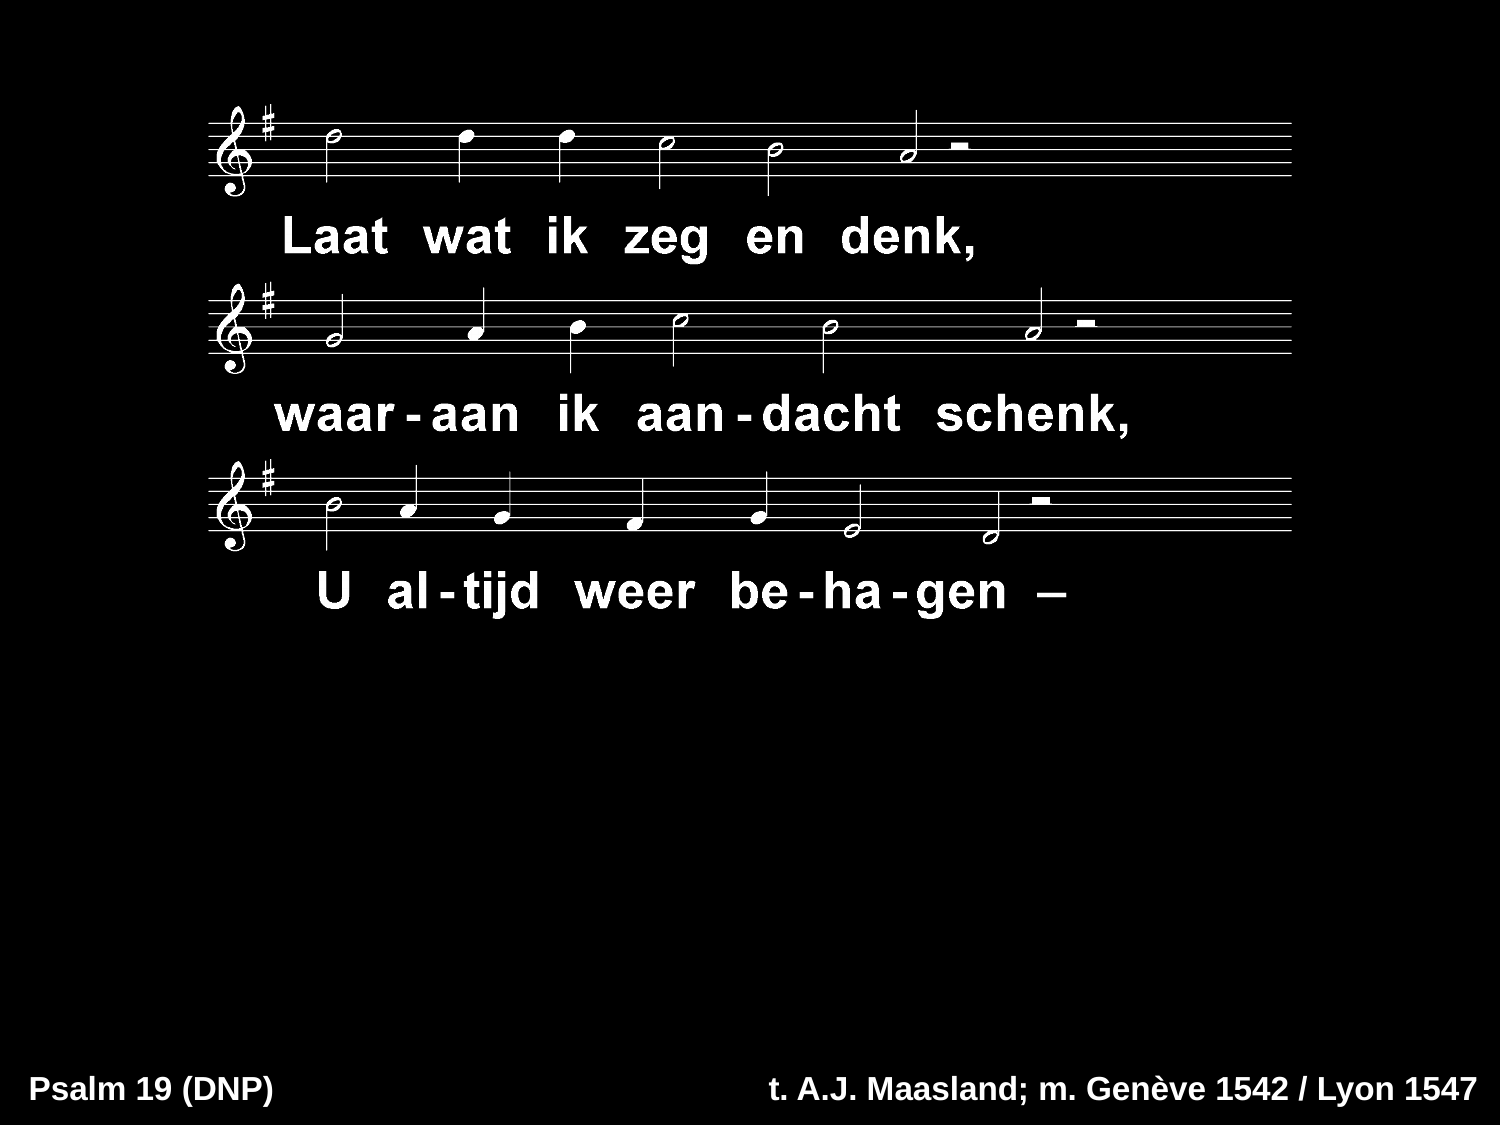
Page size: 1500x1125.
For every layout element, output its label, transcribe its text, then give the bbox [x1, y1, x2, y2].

picture [208, 103, 1292, 620]
text_box Psalm 19 (DNP) t. A.J. Maasland; m. Genève 1542 / Lyon 1547 [13, 1059, 1495, 1115]
